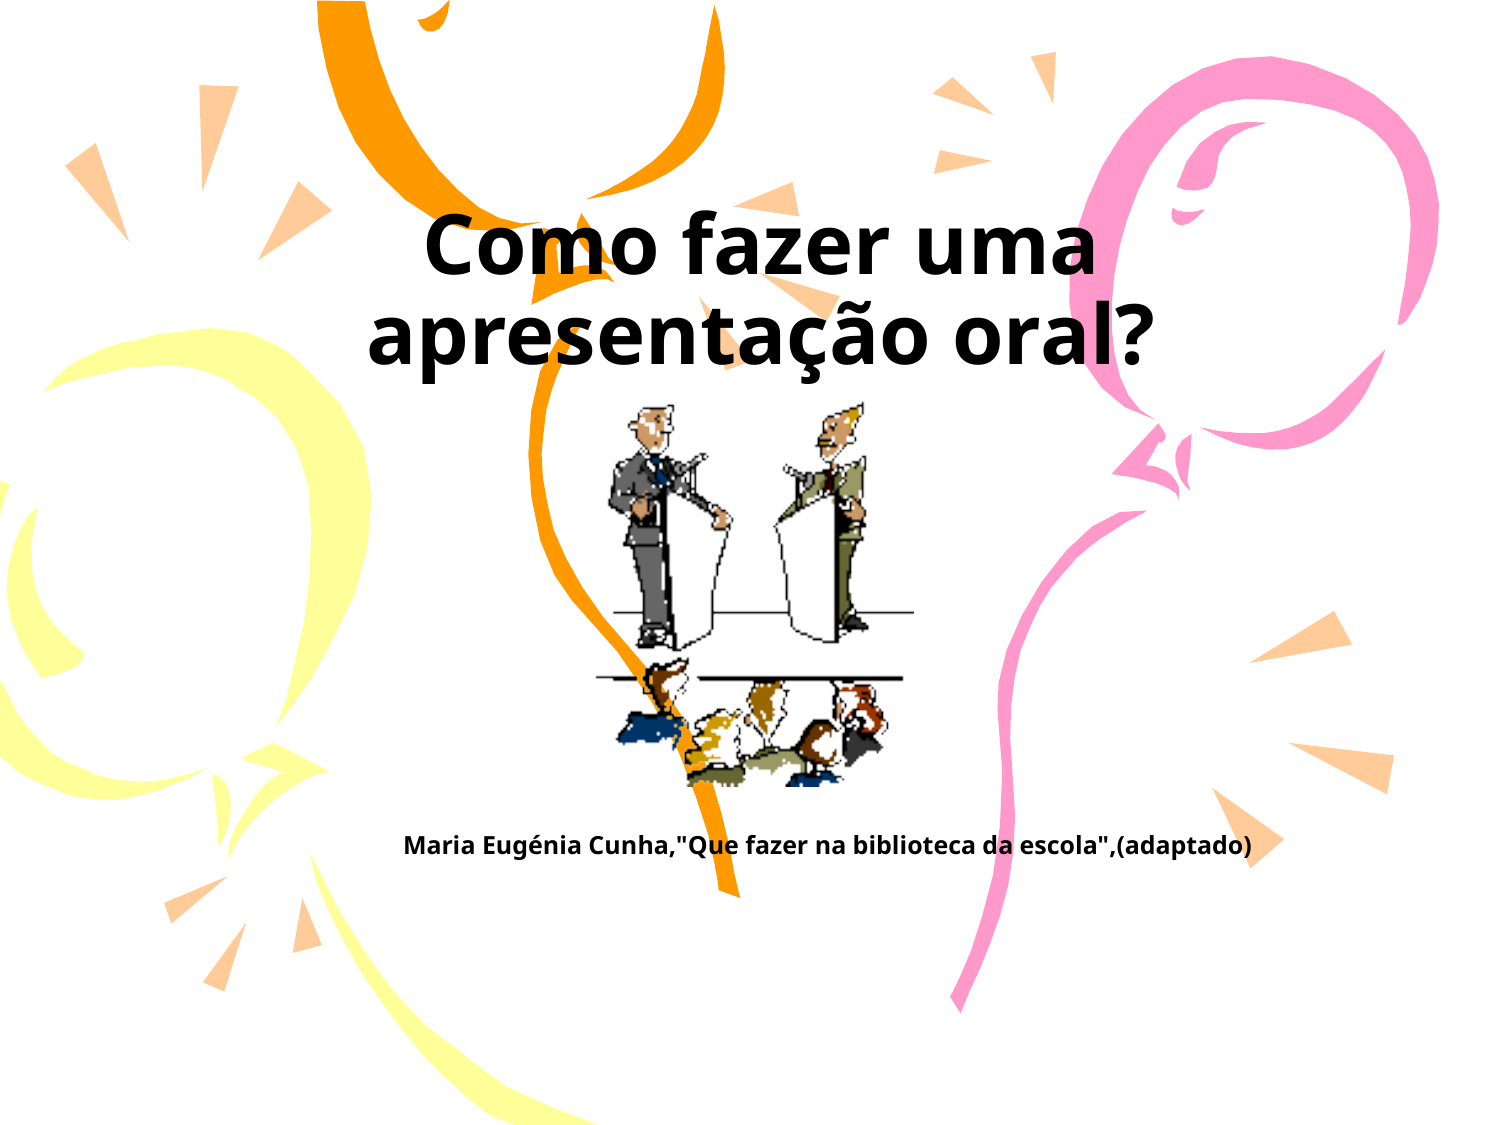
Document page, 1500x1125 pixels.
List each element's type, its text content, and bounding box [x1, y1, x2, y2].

title Como fazer uma apresentação oral? [123, 148, 1400, 391]
subtitle Maria Eugénia Cunha,"Que fazer na biblioteca da escola",(adaptado) [224, 550, 1276, 926]
picture [584, 396, 914, 788]
